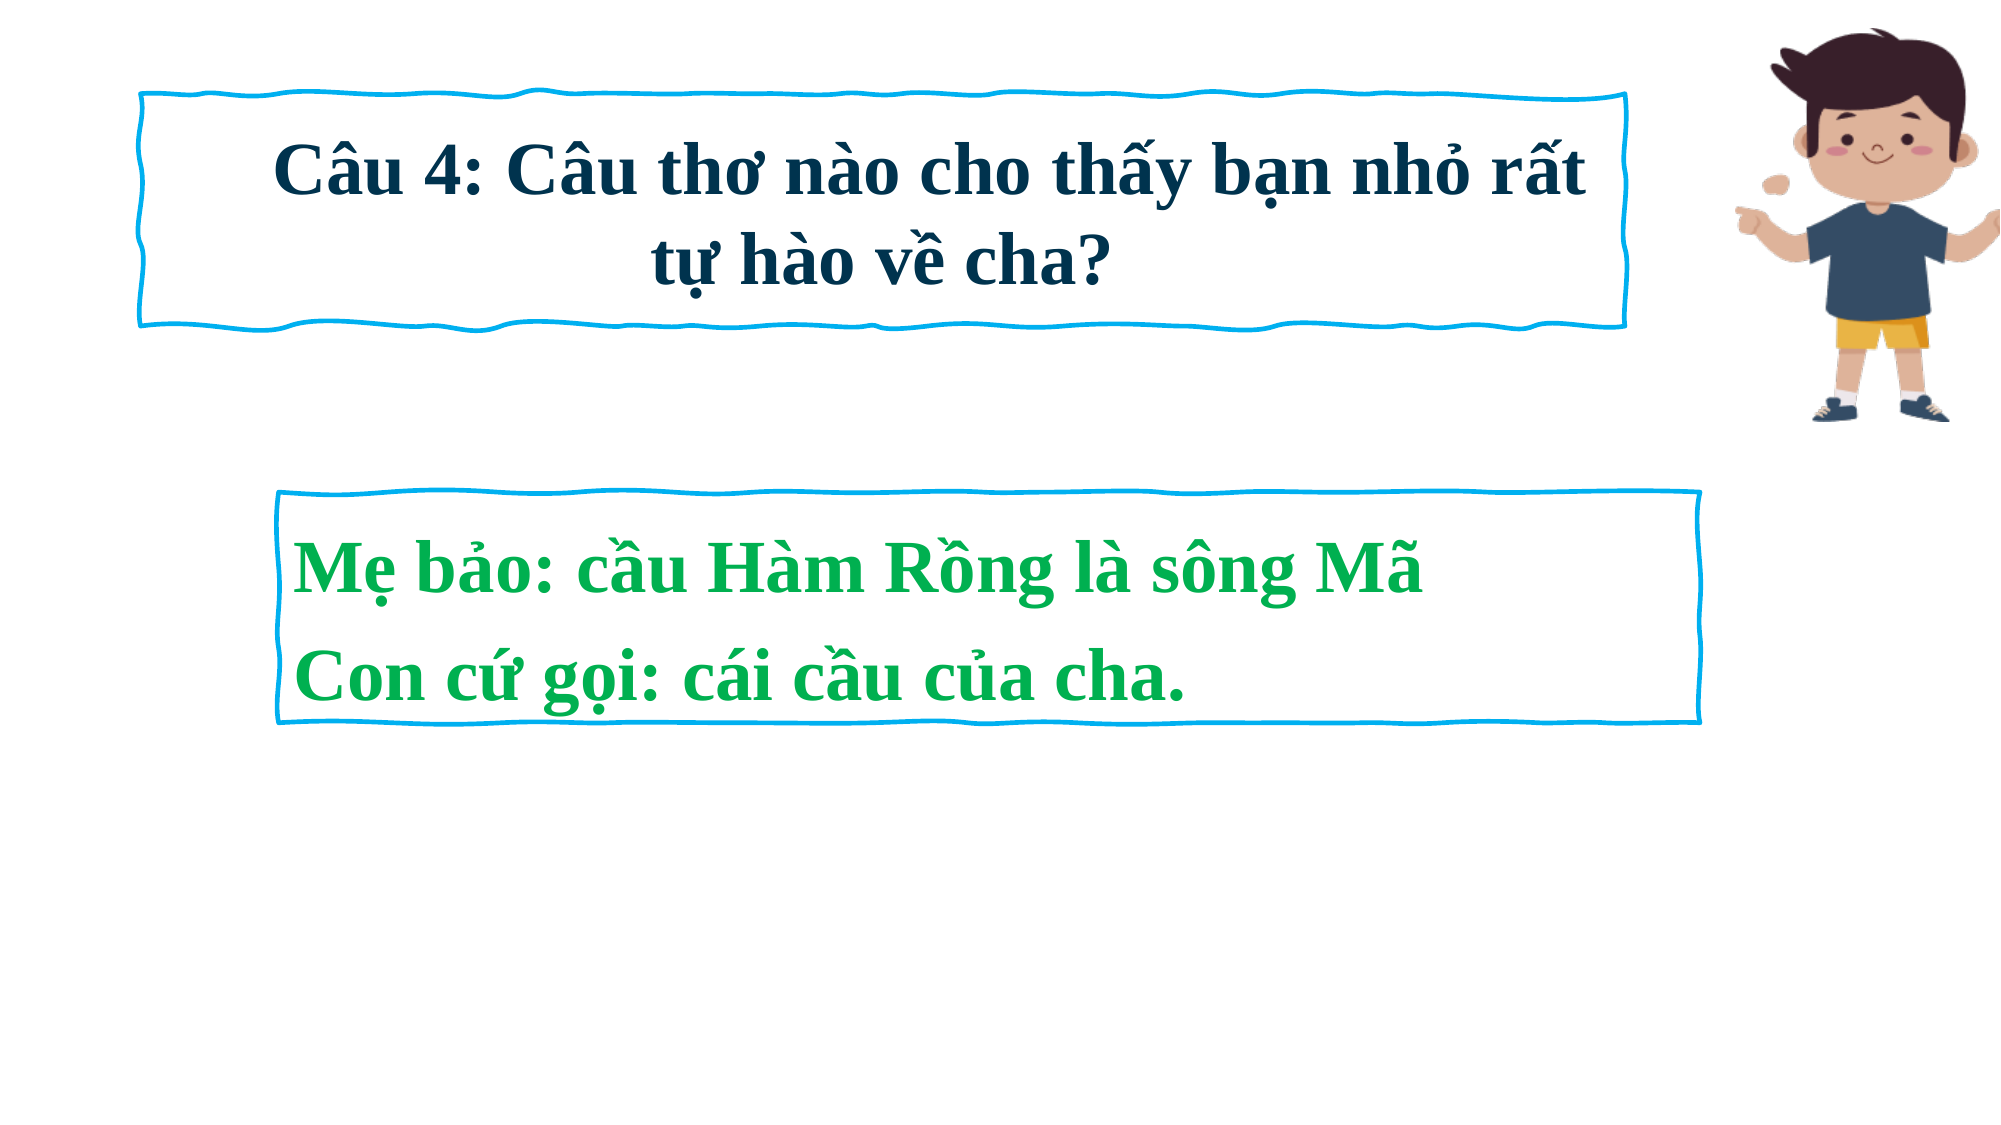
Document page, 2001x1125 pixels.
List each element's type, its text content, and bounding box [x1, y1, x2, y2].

picture [1735, 28, 2000, 423]
text_box Mẹ bảo: cầu Hàm Rồng là sông Mã Con cứ gọi: cái cầu của cha. [276, 489, 1701, 725]
text_box Câu 4: Câu thơ nào cho thấy bạn nhỏ rất tự hào về cha? [137, 89, 1627, 331]
